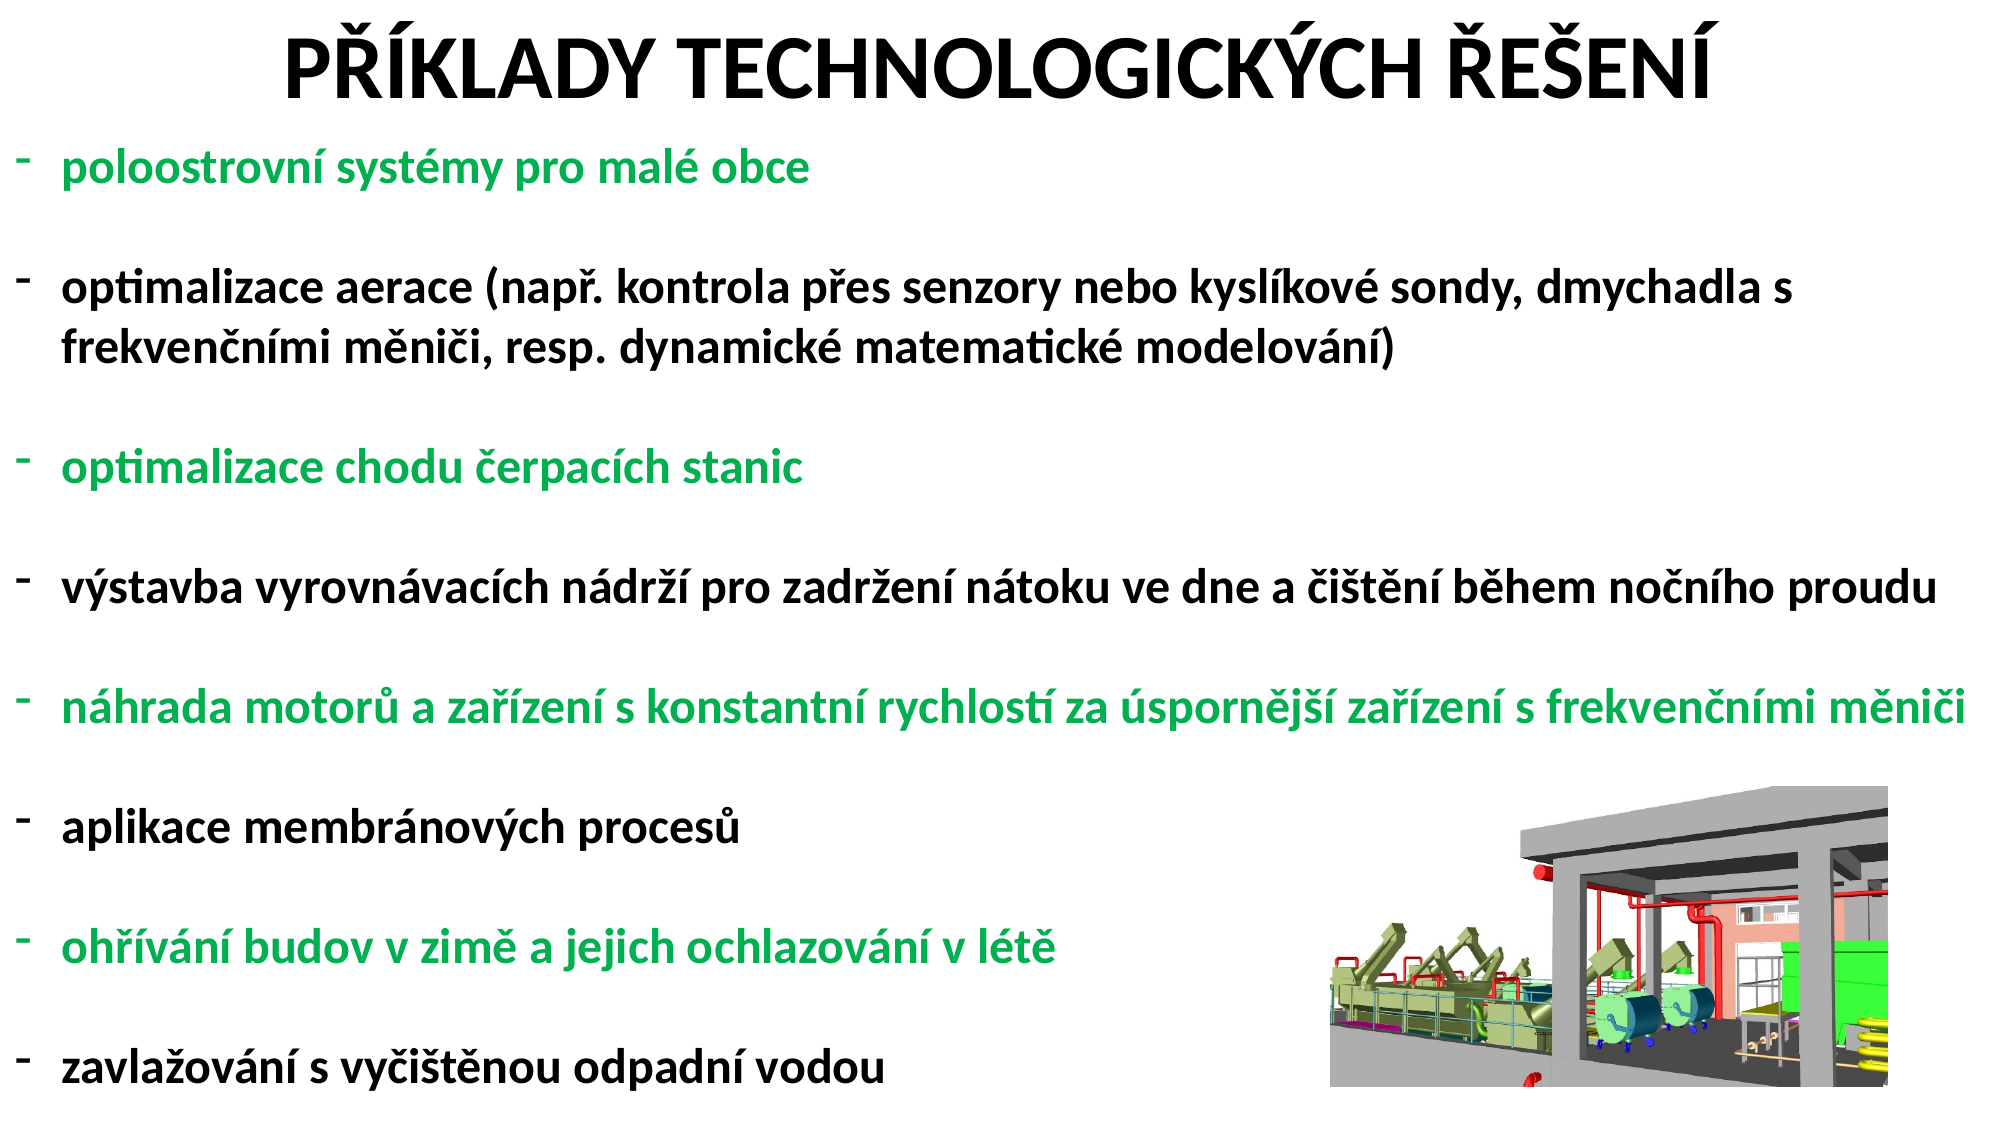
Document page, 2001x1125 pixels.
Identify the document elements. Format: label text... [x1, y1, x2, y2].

text_box poloostrovní systémy pro malé obce optimalizace aerace (např. kontrola přes senzory nebo kyslíkové sondy, dmychadla s frekvenčními měniči, resp. dynamické matematické modelování) optimalizace chodu čerpacích stanic výstavba vyrovnávacích nádrží pro zadržení nátoku ve dne a čištění během nočního proudu náhrada motorů a zařízení s konstantní rychlostí za úspornější zařízení s frekvenčními měniči aplikace membránových procesů ohřívání budov v zimě a jejich ochlazování v létě zavlažování s vyčištěnou odpadní vodou [0, 126, 2000, 1125]
text_box PŘÍKLADY TECHNOLOGICKÝCH ŘEŠENÍ [0, 0, 2000, 125]
picture [1330, 786, 1888, 1087]
